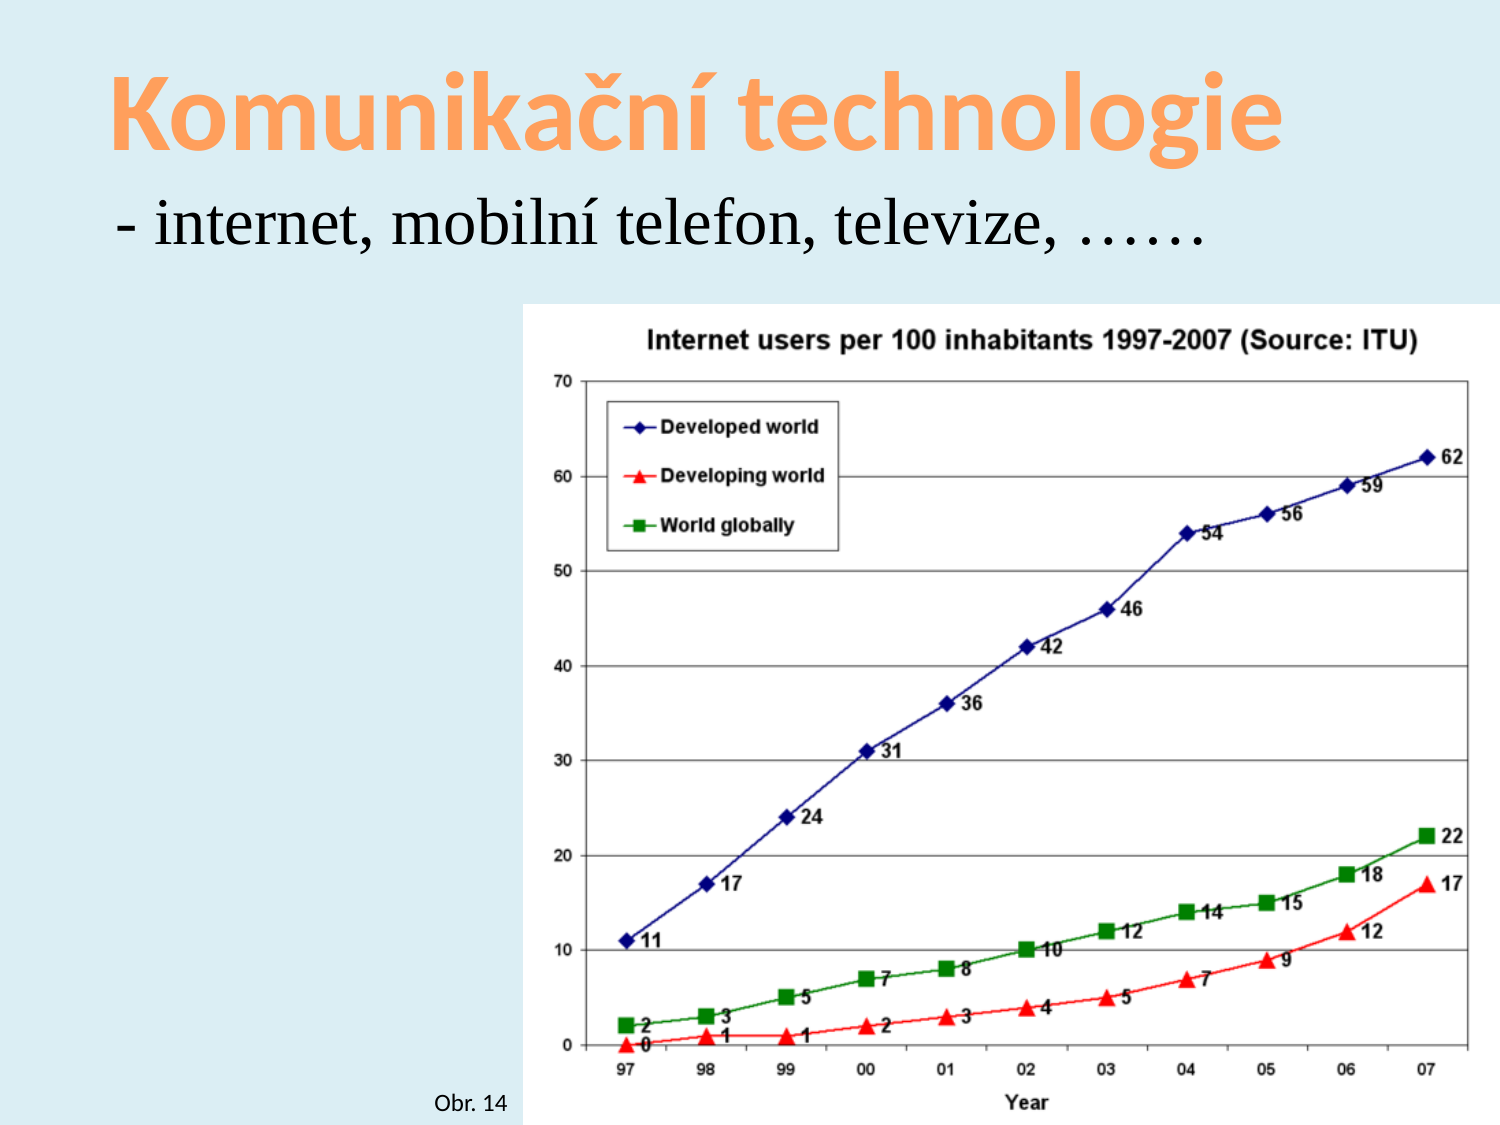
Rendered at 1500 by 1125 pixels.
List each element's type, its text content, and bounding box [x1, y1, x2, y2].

text_box Obr. 14 [419, 1079, 518, 1125]
text_box Komunikační technologie [94, 30, 1302, 181]
text_box - internet, mobilní telefon, televize, …… [100, 125, 1227, 266]
picture [523, 304, 1500, 1125]
